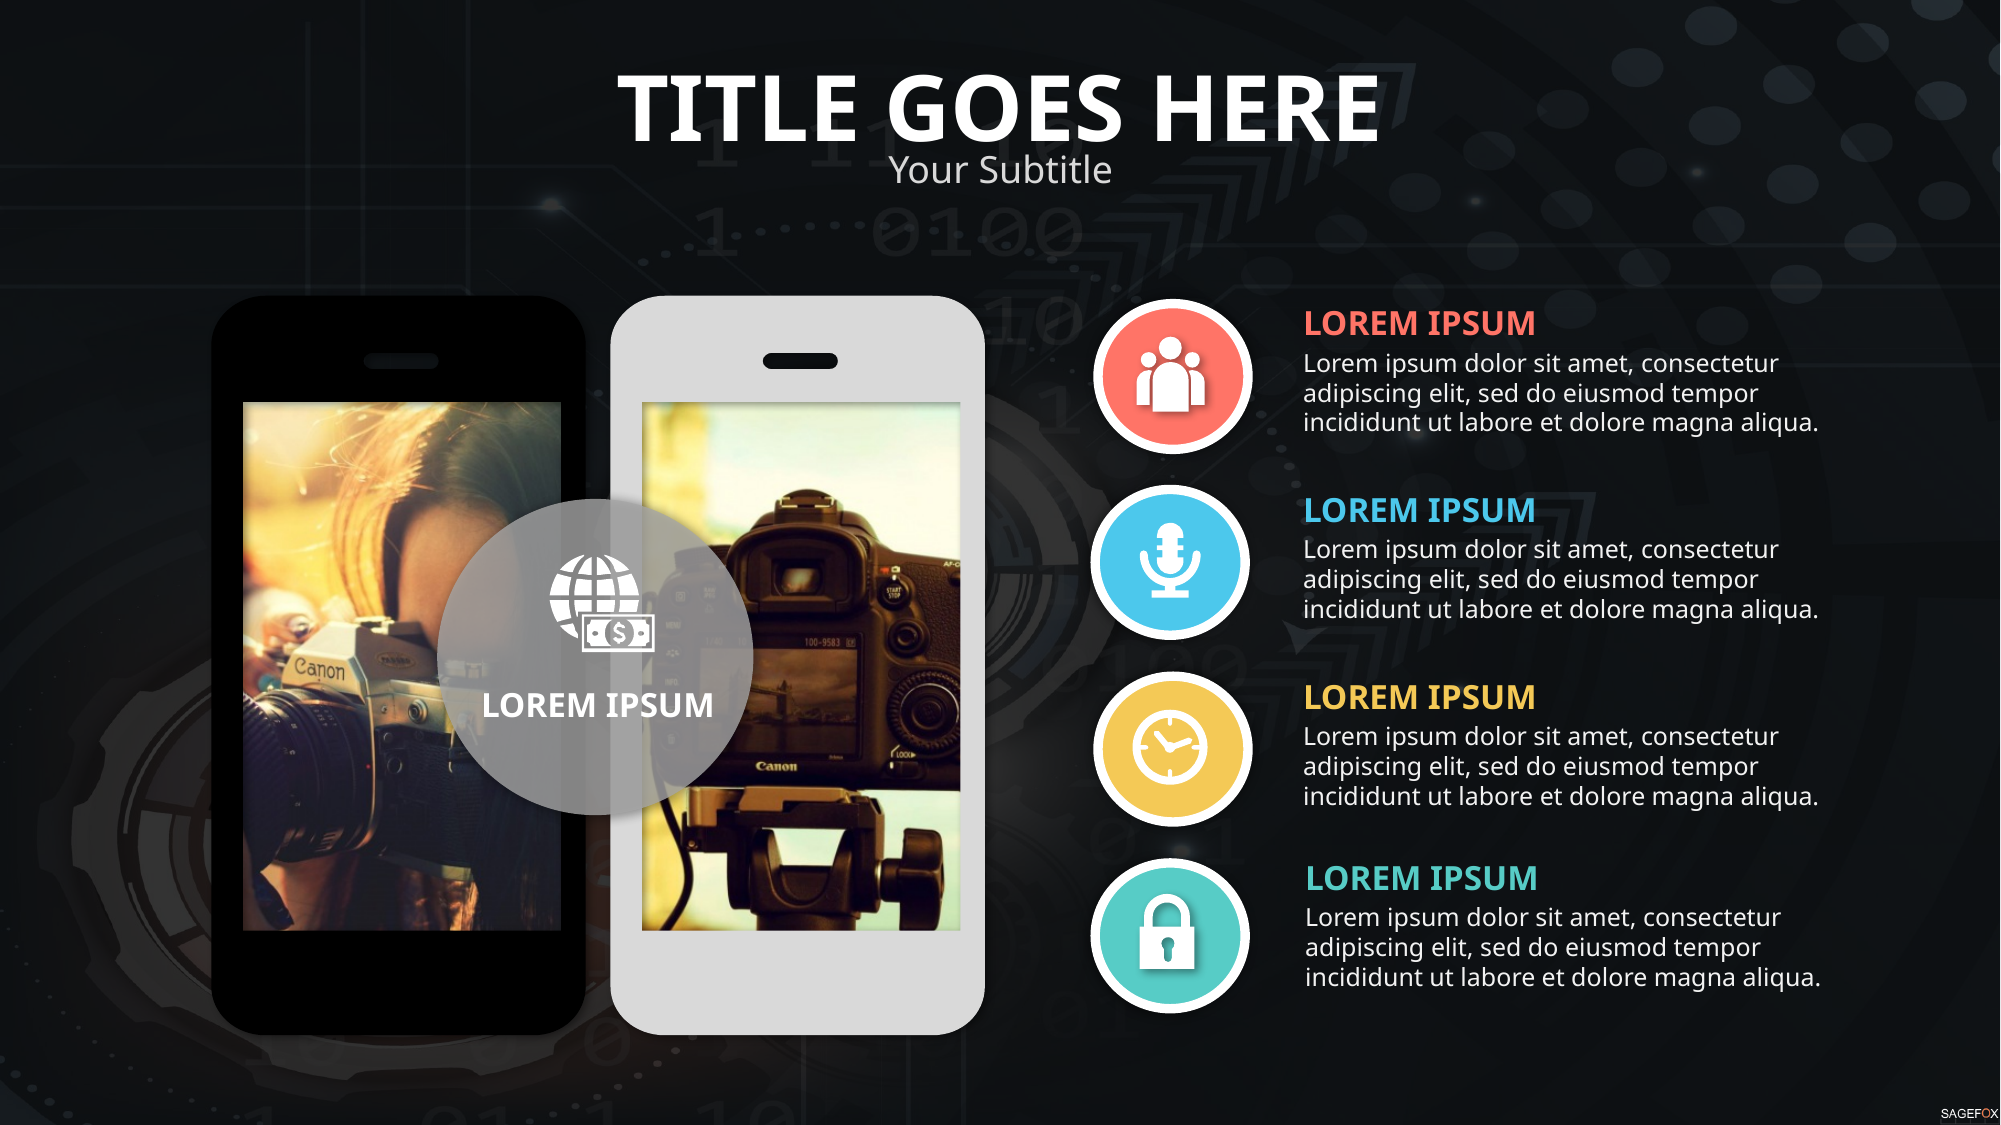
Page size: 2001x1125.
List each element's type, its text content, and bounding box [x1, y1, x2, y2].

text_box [548, 42, 1452, 199]
text_box [1098, 303, 1249, 450]
text_box [436, 497, 755, 715]
picture [0, 0, 2001, 1125]
text_box [211, 295, 586, 1036]
text_box [1140, 352, 1157, 368]
text_box [653, 413, 956, 928]
text_box [254, 413, 559, 928]
text_box [1136, 370, 1152, 405]
text_box [1139, 893, 1195, 969]
text_box [1184, 352, 1200, 368]
text_box [1095, 489, 1246, 636]
text_box [1152, 362, 1205, 412]
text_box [1139, 522, 1201, 598]
text_box [1098, 676, 1249, 822]
text_box LOREM IPSUM Lorem ipsum dolor sit amet, consectetur adipiscing elit, sed do eiusmod tempor incididunt ut labore et dolore magna aliqua. [1288, 294, 1889, 445]
text_box [610, 295, 985, 1036]
text_box LOREM IPSUM Lorem ipsum dolor sit amet, consectetur adipiscing elit, sed do eiusmod tempor incididunt ut labore et dolore magna aliqua. [1290, 849, 1891, 999]
text_box [1158, 336, 1182, 360]
text_box [1095, 862, 1246, 1009]
text_box LOREM IPSUM Lorem ipsum dolor sit amet, consectetur adipiscing elit, sed do eiusmod tempor incididunt ut labore et dolore magna aliqua. [1288, 668, 1889, 818]
text_box [457, 737, 733, 817]
text_box LOREM IPSUM [447, 676, 748, 737]
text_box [1132, 709, 1208, 785]
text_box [549, 554, 655, 653]
text_box LOREM IPSUM Lorem ipsum dolor sit amet, consectetur adipiscing elit, sed do eiusmod tempor incididunt ut labore et dolore magna aliqua. [1288, 481, 1889, 632]
